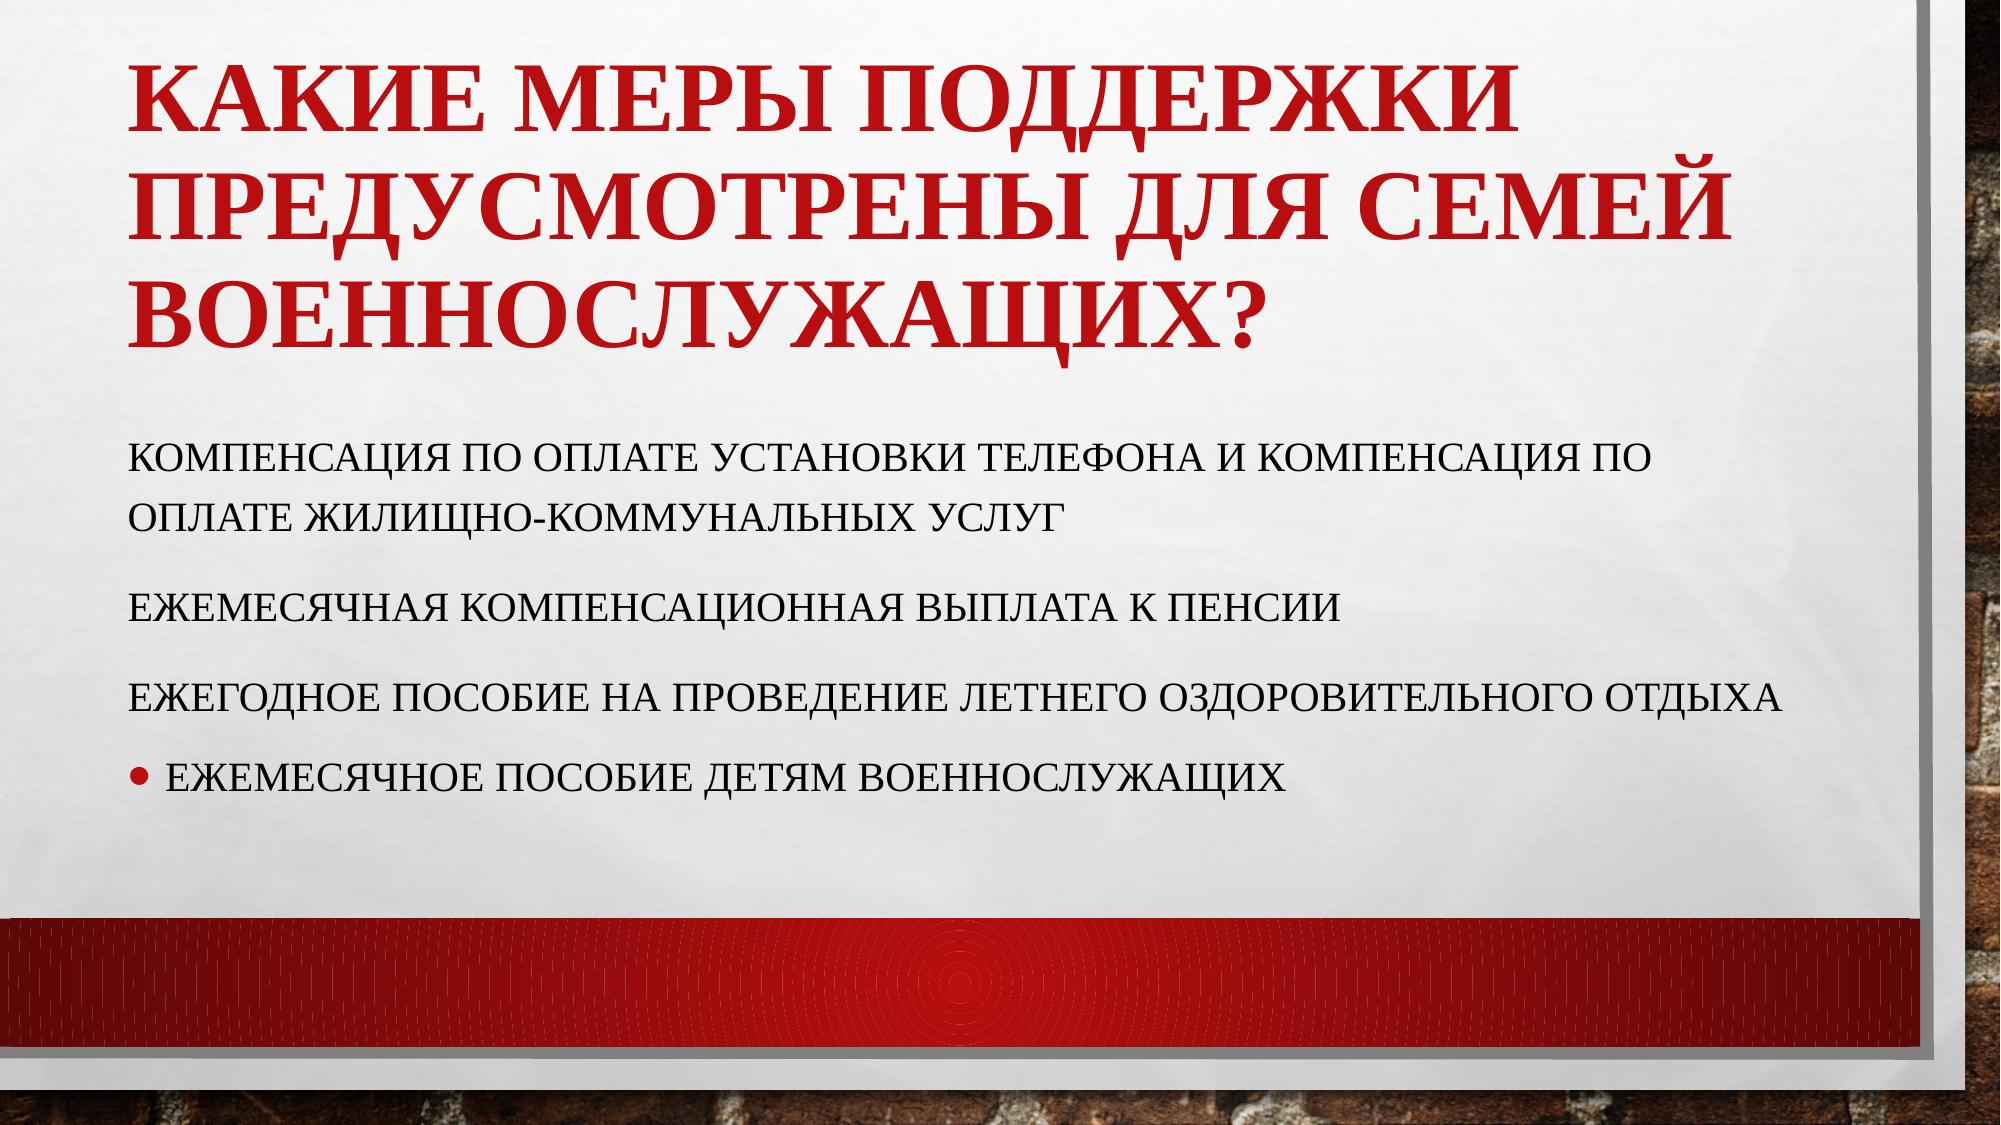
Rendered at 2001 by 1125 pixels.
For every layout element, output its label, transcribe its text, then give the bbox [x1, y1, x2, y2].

picture [0, 0, 2000, 1125]
title Какие меры поддержки предусмотрены для семей военнослужащих? [112, 112, 1818, 302]
list компенсация по оплате установки телефона и компенсация по оплате жилищно-коммунальных услуг ежемесячная компенсационная выплата к пенсии ежегодное пособие на проведение летнего оздоровительного отдыха ежемесячное пособие детям военнослужащих [112, 338, 1818, 882]
